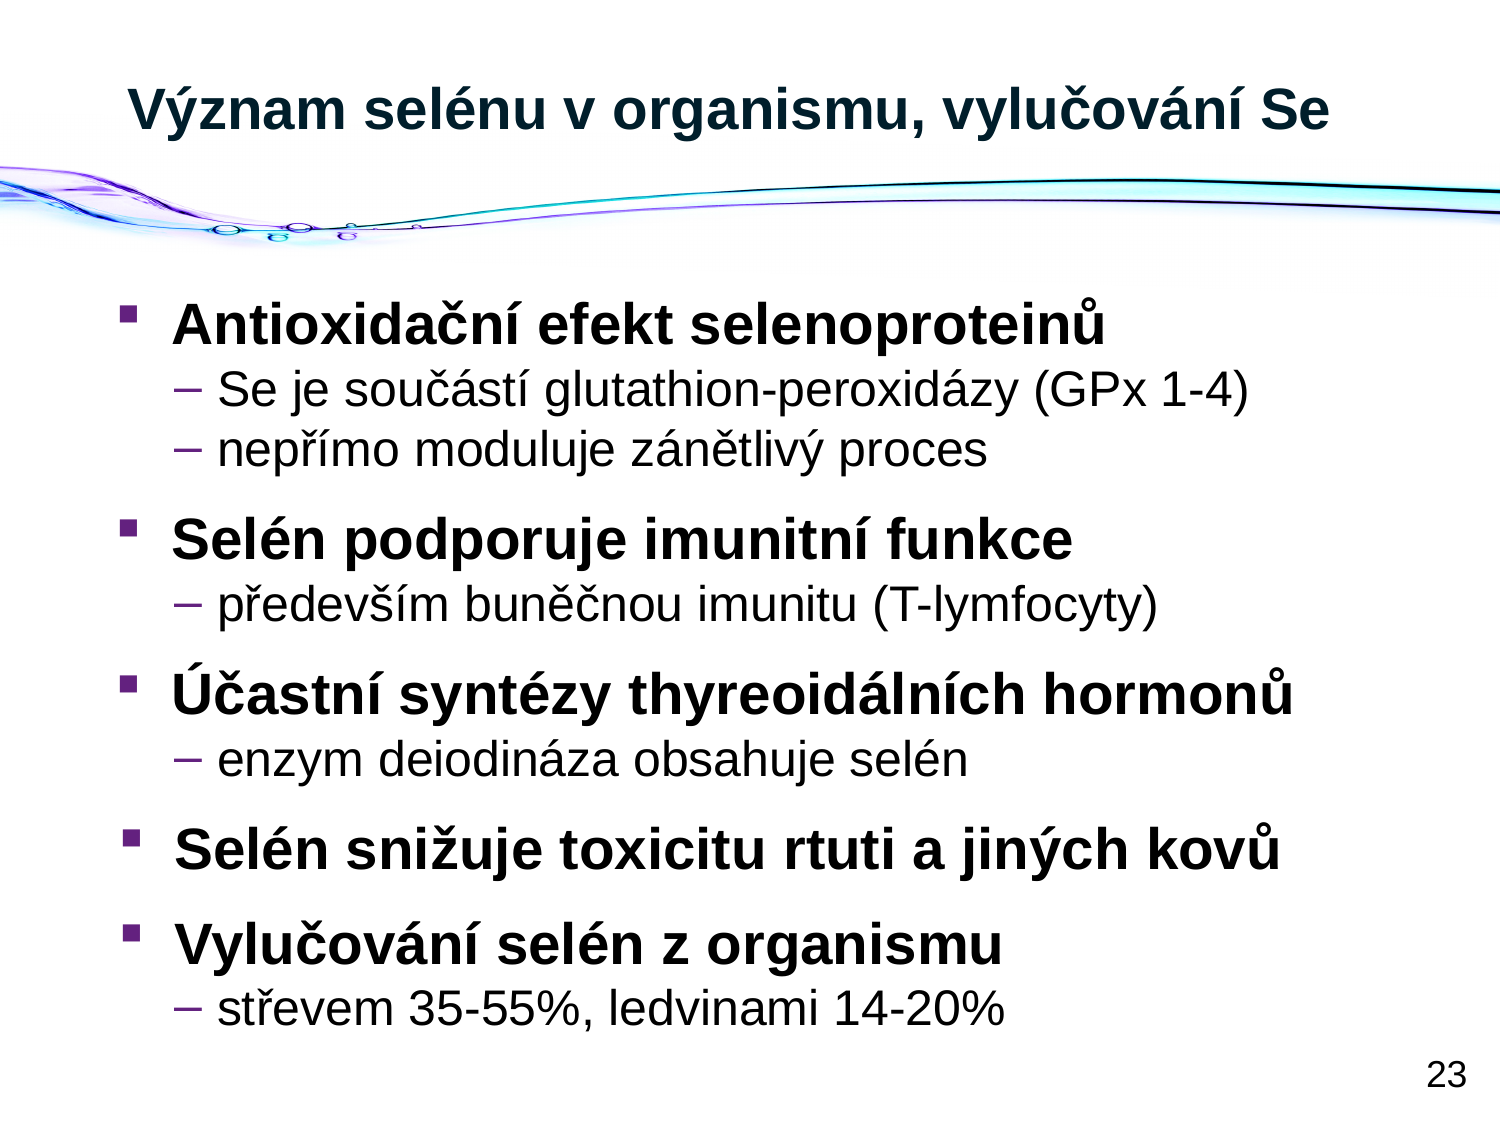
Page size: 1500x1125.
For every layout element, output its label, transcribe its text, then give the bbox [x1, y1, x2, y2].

picture [0, 112, 1500, 299]
title Význam selénu v organismu, vylučování Se [112, 19, 1412, 149]
list Antioxidační efekt selenoproteinů Se je součástí glutathion-peroxidázy (GPx 1-4) nepřímo moduluje zánětlivý proces Selén podporuje imunitní funkce především buněčnou imunitu (T-lymfocyty) Účastní syntézy thyreoidálních hormonů enzym deiodináza obsahuje selén Selén snižuje toxicitu rtuti a jiných kovů Vylučování selén z organismu střevem 35-55%, ledvinami 14-20% [100, 278, 1424, 1071]
slide_number 23 [1132, 1042, 1483, 1103]
